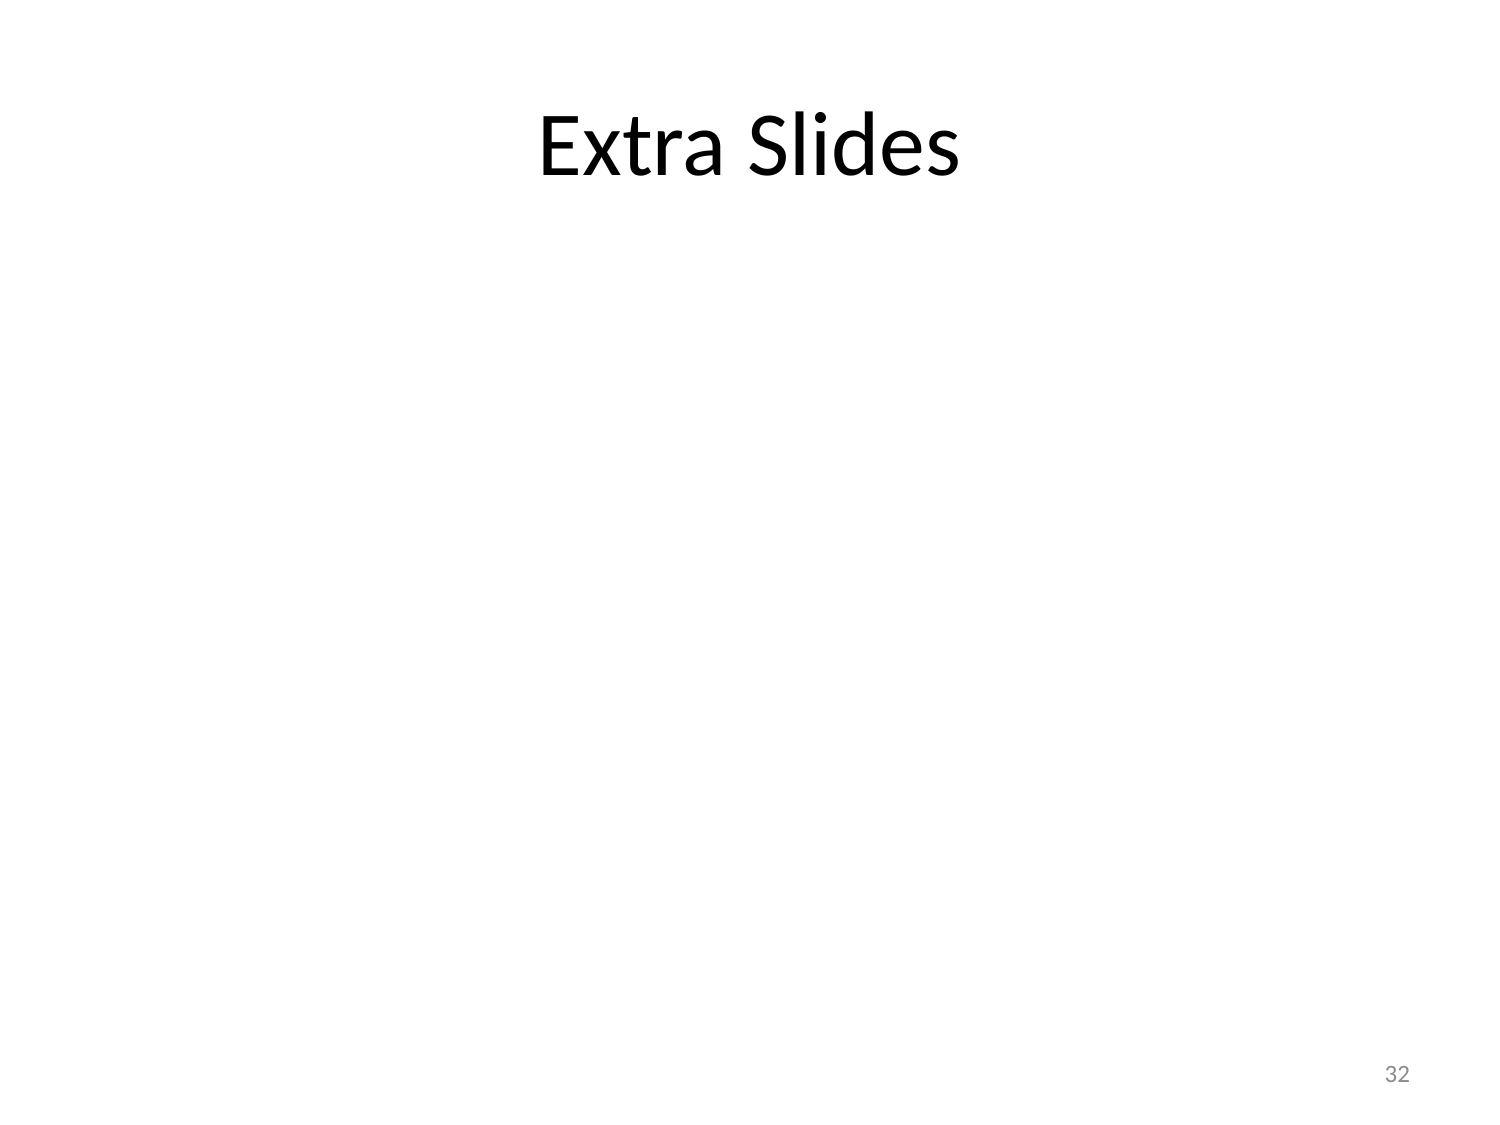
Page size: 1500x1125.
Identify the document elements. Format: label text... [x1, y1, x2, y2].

slide_number 32 [1074, 1042, 1425, 1103]
title Extra Slides [75, 45, 1425, 233]
